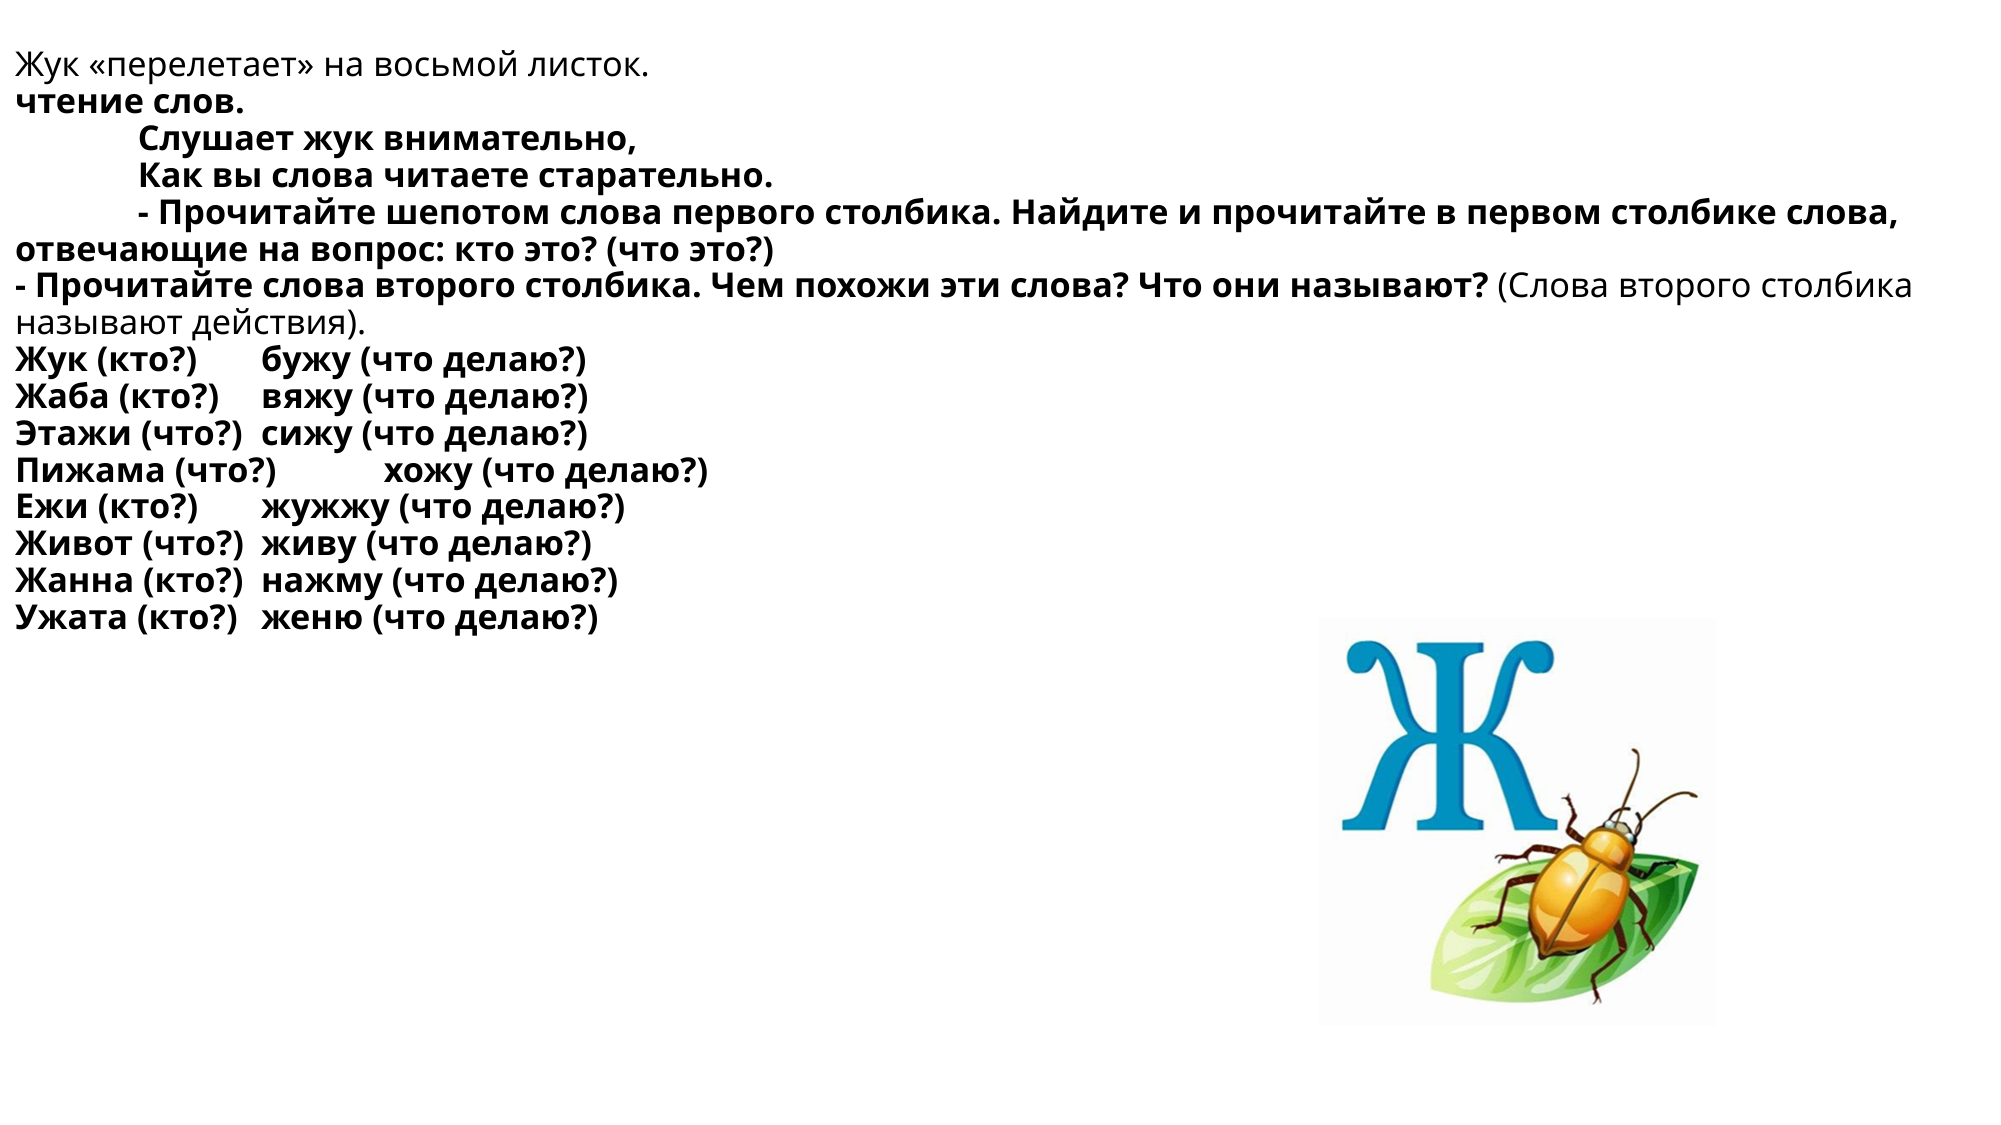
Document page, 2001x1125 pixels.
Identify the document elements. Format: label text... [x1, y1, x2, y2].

title Жук «перелетает» на восьмой листок. чтение слов. Слушает жук внимательно, Как вы слова читаете старательно. - Прочитайте шепотом слова первого столбика. Найдите и прочитайте в первом столбике слова, отвечающие на вопрос: кто это? (что это?) - Прочитайте слова второго столбика. Чем похожи эти слова? Что они называют? (Слова второго столбика называют действия). Жук (кто?) бужу (что делаю?) Жаба (кто?) вяжу (что делаю?) Этажи (что?) сижу (что делаю?) Пижама (что?) хожу (что делаю?) Ежи (кто?) жужжу (что делаю?) Живот (что?) живу (что делаю?) Жанна (кто?) нажму (что делаю?) Ужата (кто?) женю (что делаю?) [0, 0, 2000, 689]
picture [1318, 618, 1716, 1027]
